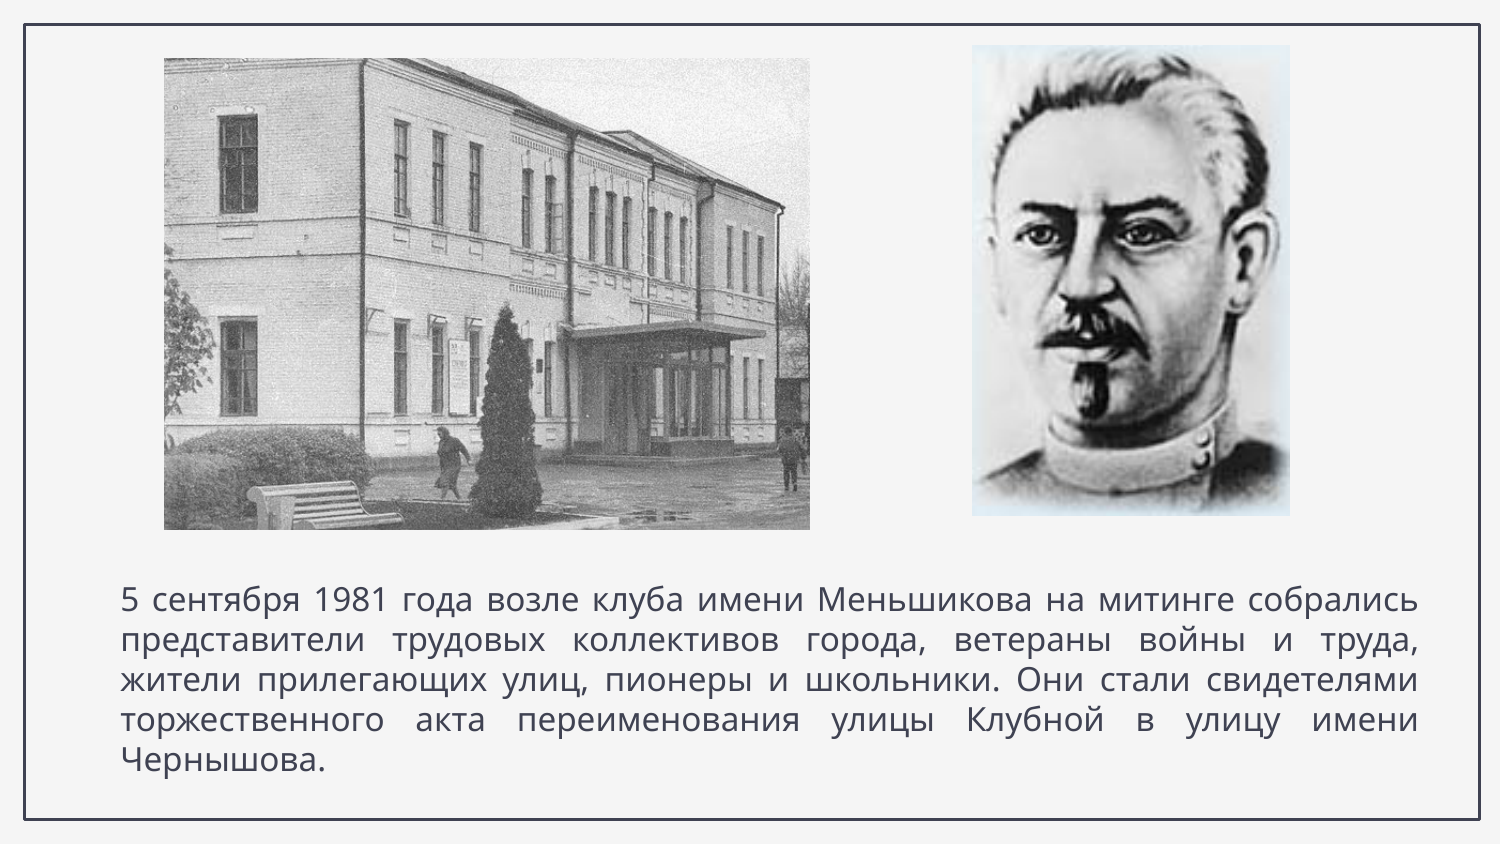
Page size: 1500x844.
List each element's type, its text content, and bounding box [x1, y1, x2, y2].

picture [163, 58, 810, 530]
picture [972, 44, 1290, 517]
subtitle 5 сентября 1981 года возле клуба имени Меньшикова на митинге собрались представители трудовых коллективов города, ветераны войны и труда, жители прилегающих улиц, пионеры и школьники. Они стали свидетелями торжественного акта переименования улицы Клубной в улицу имени Чернышова. [105, 563, 1436, 786]
